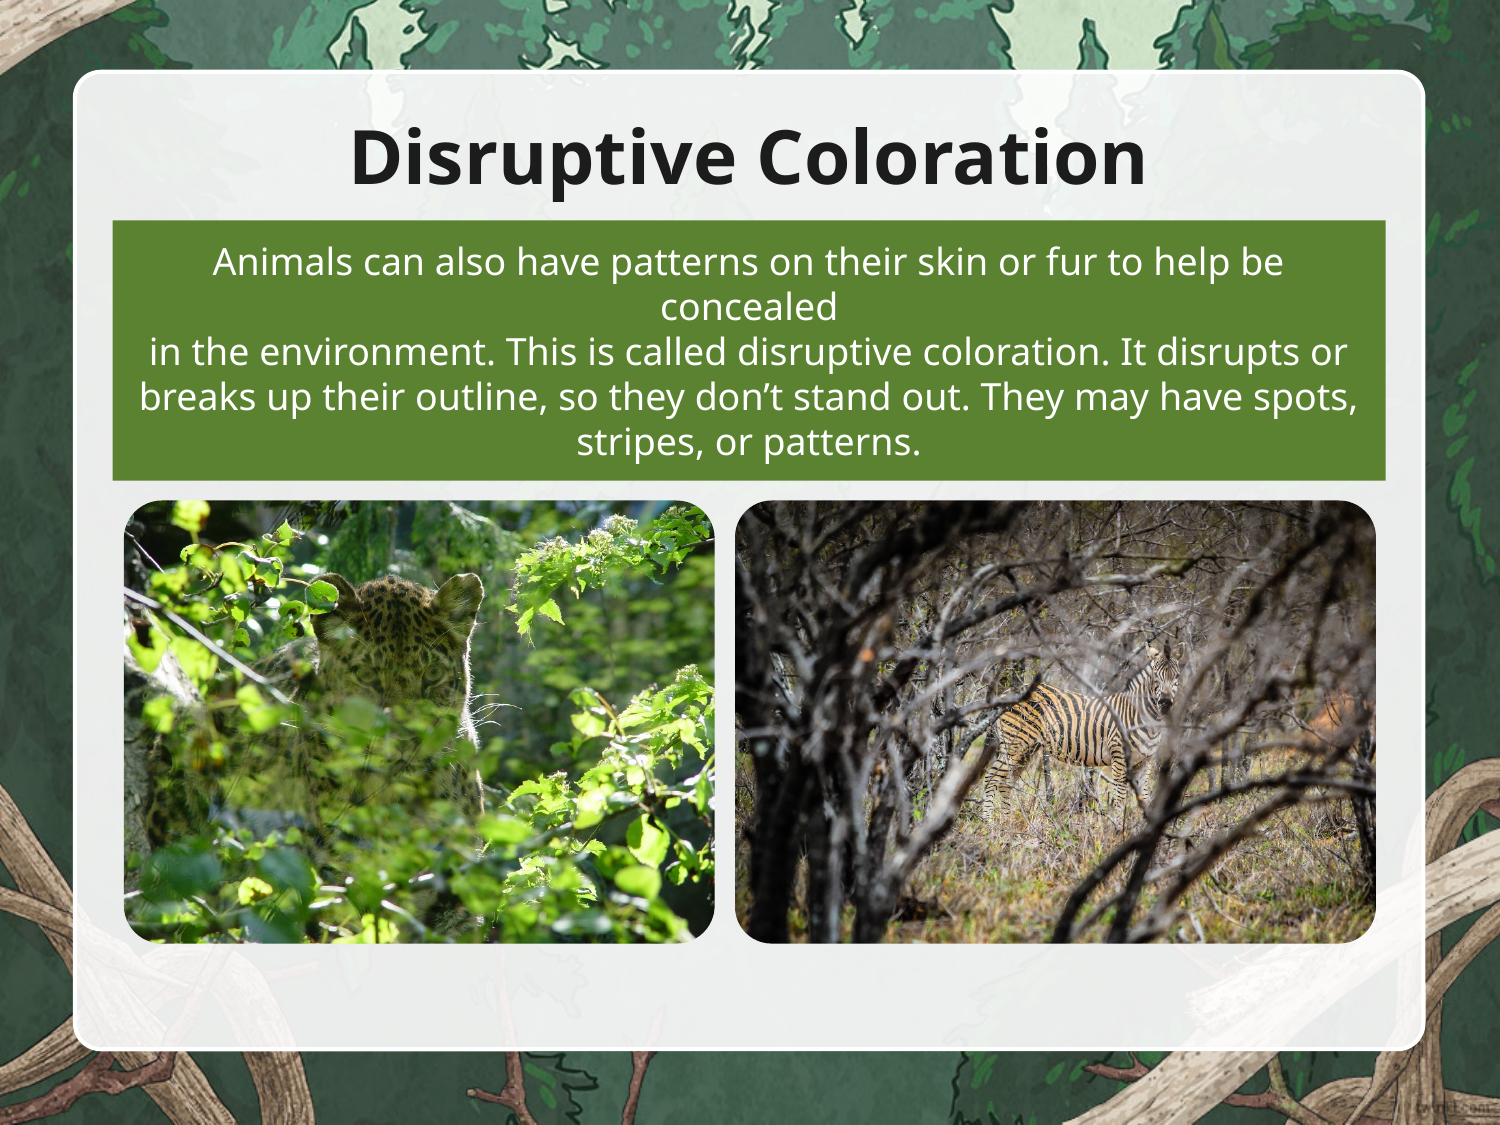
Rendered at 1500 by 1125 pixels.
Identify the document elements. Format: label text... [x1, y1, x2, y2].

picture [0, 0, 1500, 1125]
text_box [123, 500, 1376, 944]
text_box Animals can also have patterns on their skin or fur to help be concealed in the environment. This is called disruptive coloration. It disrupts or breaks up their outline, so they don’t stand out. They may have spots, stripes, or patterns. [112, 244, 1387, 482]
title Disruptive Coloration [73, 76, 1426, 244]
